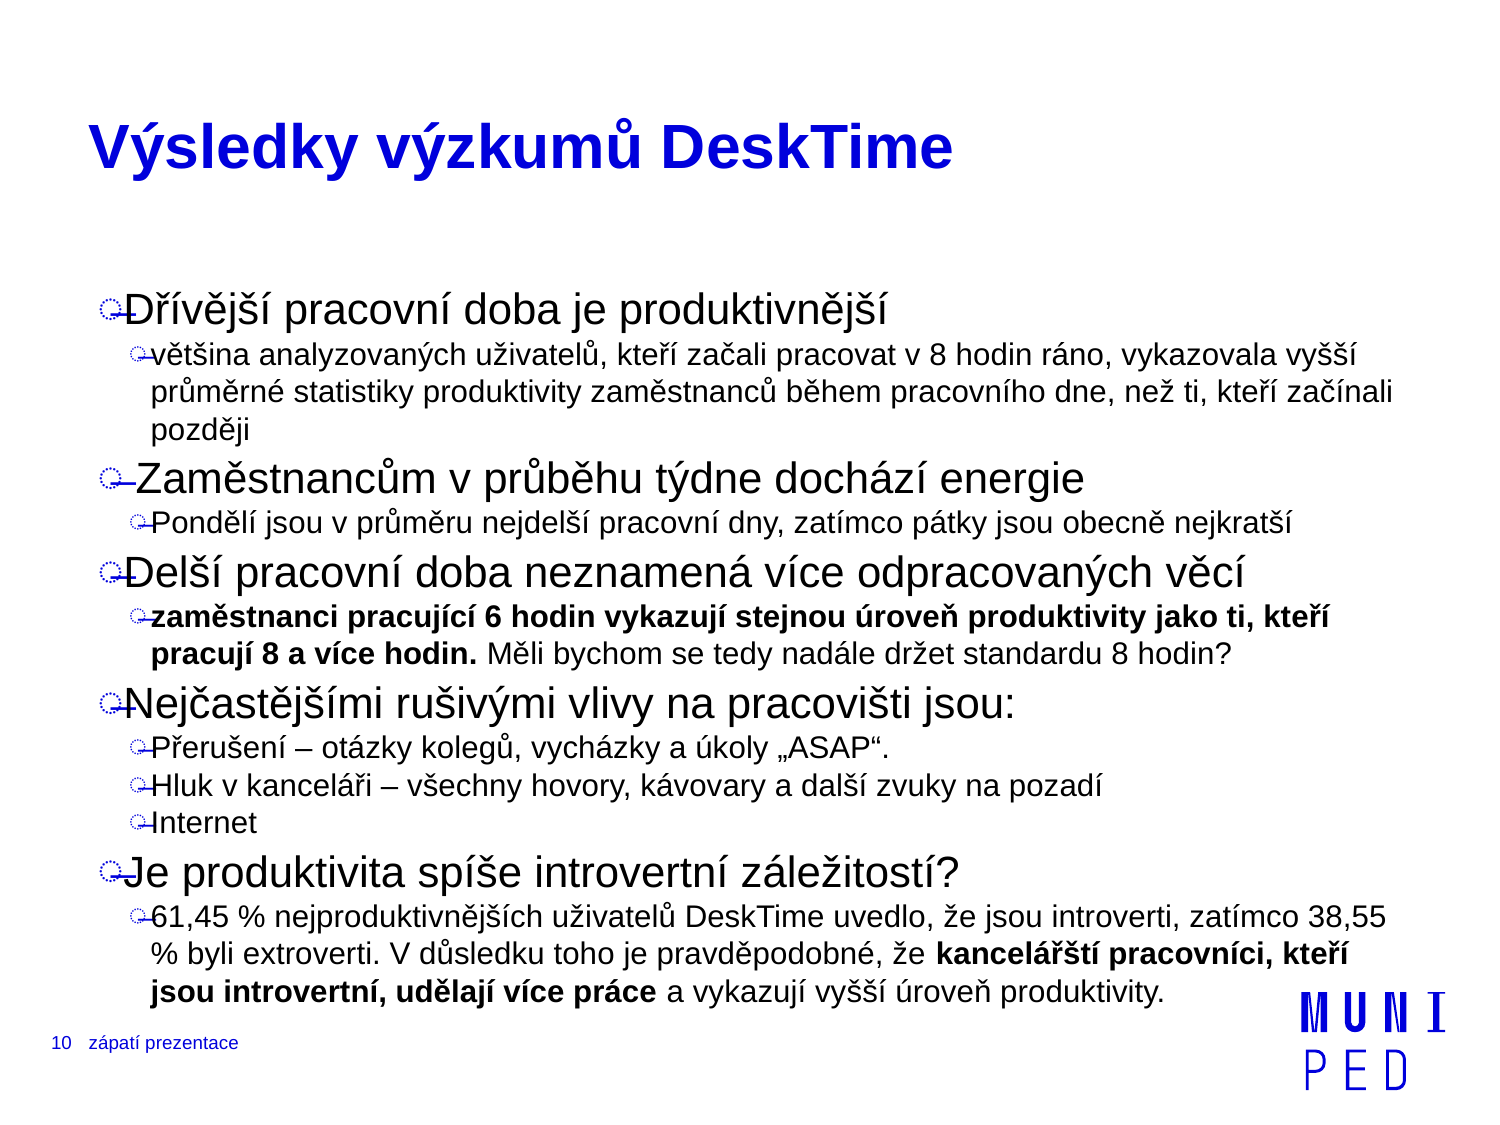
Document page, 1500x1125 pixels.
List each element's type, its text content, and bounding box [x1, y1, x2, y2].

list Dřívější pracovní doba je produktivnější většina analyzovaných uživatelů, kteří začali pracovat v 8 hodin ráno, vykazovala vyšší průměrné statistiky produktivity zaměstnanců během pracovního dne, než ti, kteří začínali později Zaměstnancům v průběhu týdne dochází energie Pondělí jsou v průměru nejdelší pracovní dny, zatímco pátky jsou obecně nejkratší Delší pracovní doba neznamená více odpracovaných věcí zaměstnanci pracující 6 hodin vykazují stejnou úroveň produktivity jako ti, kteří pracují 8 a více hodin. Měli bychom se tedy nadále držet standardu 8 hodin? Nejčastějšími rušivými vlivy na pracovišti jsou: Přerušení – otázky kolegů, vycházky a úkoly „ASAP“. Hluk v kanceláři – všechny hovory, kávovary a další zvuky na pozadí Internet Je produktivita spíše introvertní záležitostí? 61,45 % nejproduktivnějších uživatelů DeskTime uvedlo, že jsou introverti, zatímco 38,55 % byli extroverti. V důsledku toho je pravděpodobné, že kancelářští pracovníci, kteří jsou introvertní, udělají více práce a vykazují vyšší úroveň produktivity. [88, 277, 1412, 957]
footer zápatí prezentace [88, 1021, 1063, 1063]
title Výsledky výzkumů DeskTime [88, 118, 1412, 193]
slide_number 10 [50, 1021, 82, 1063]
